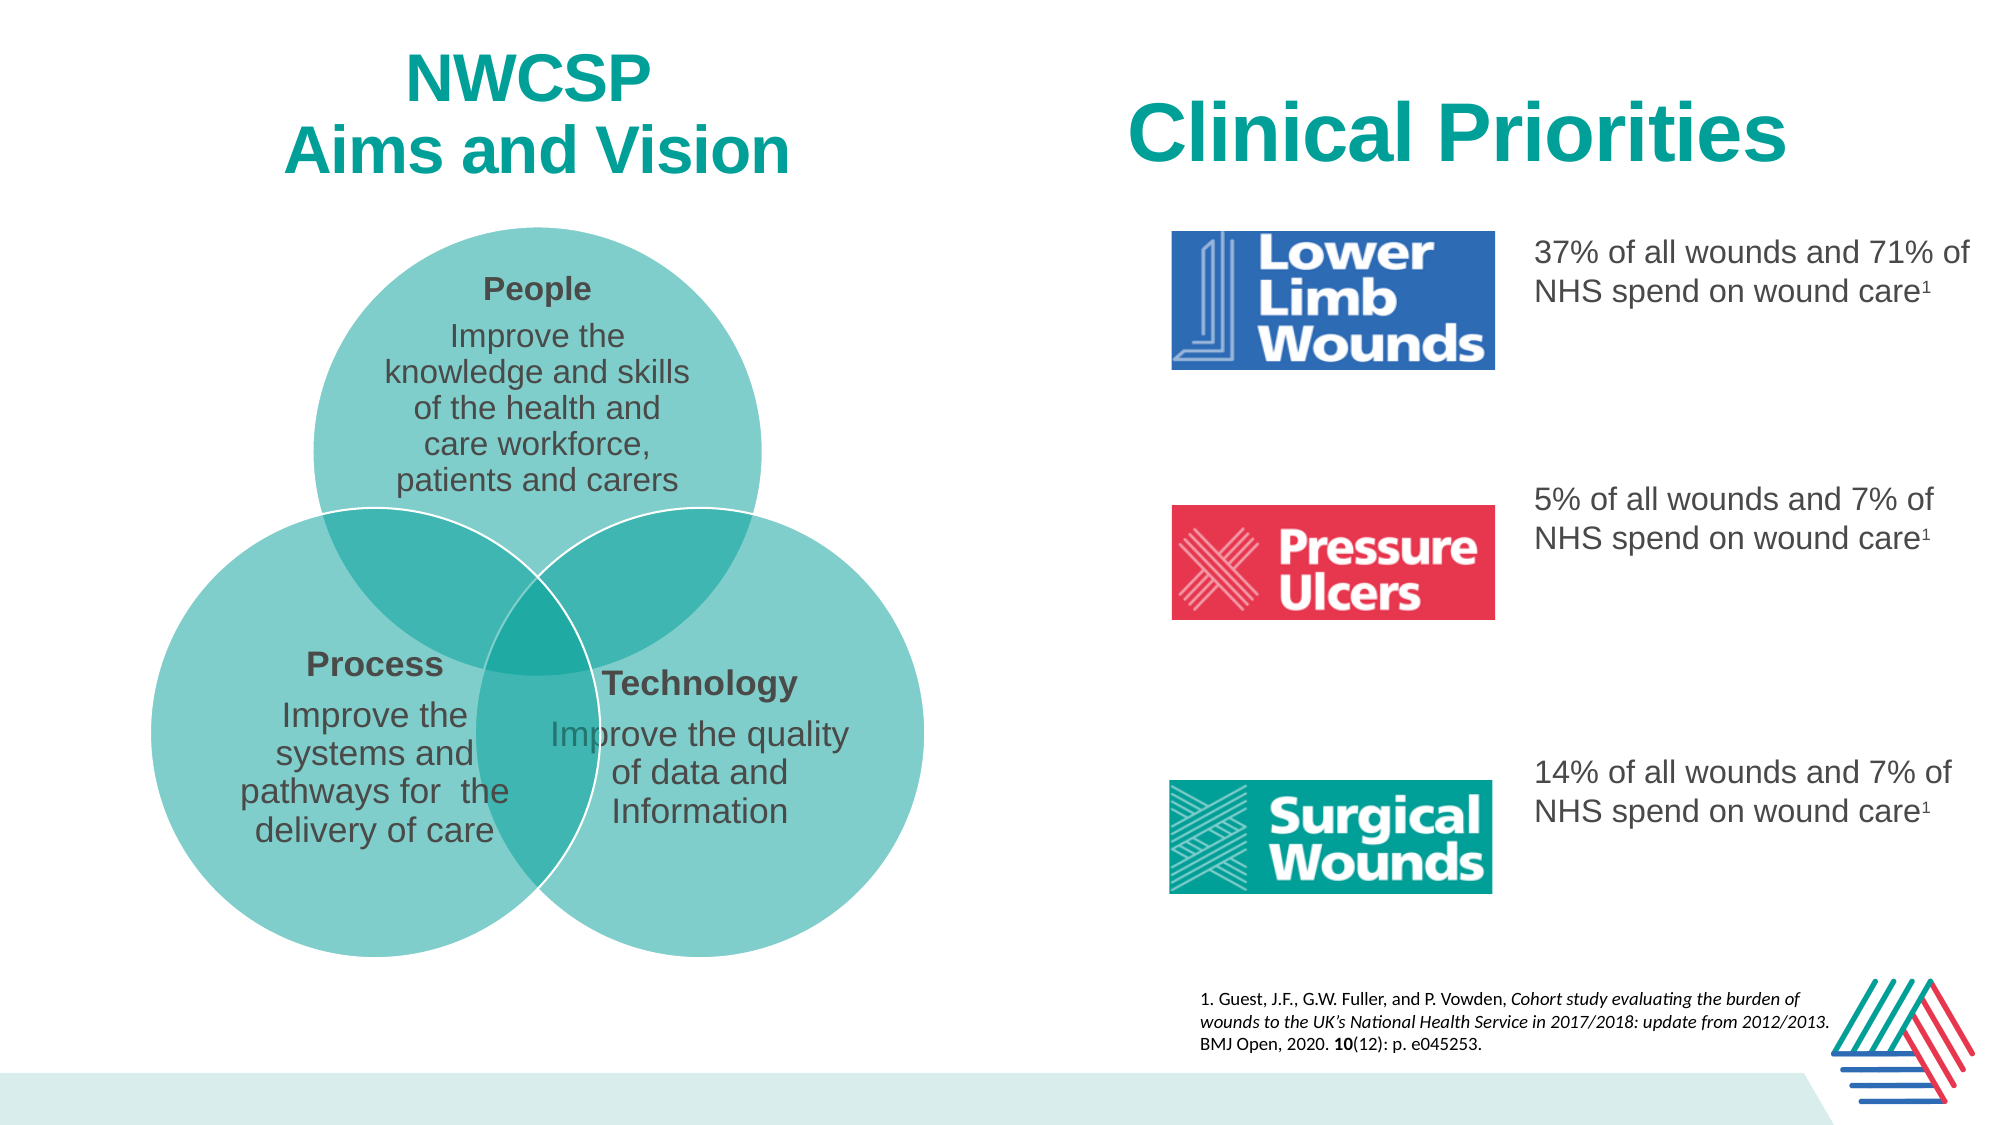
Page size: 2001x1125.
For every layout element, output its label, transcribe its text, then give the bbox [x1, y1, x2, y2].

title NWCSP Aims and Vision [117, 42, 958, 189]
text_box 1. Guest, J.F., G.W. Fuller, and P. Vowden, Cohort study evaluating the burden of wounds to the UK’s National Health Service in 2017/2018: update from 2012/2013. BMJ Open, 2020. 10(12): p. e045253. [1185, 979, 1869, 1062]
picture [0, 0, 2000, 1125]
text_box Clinical Priorities [1077, 56, 1839, 213]
text_box 37% of all wounds and 71% of NHS spend on wound care1 5% of all wounds and 7% of NHS spend on wound care1 14% of all wounds and 7% of NHS spend on wound care1 [1419, 231, 1980, 1015]
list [131, 204, 945, 980]
